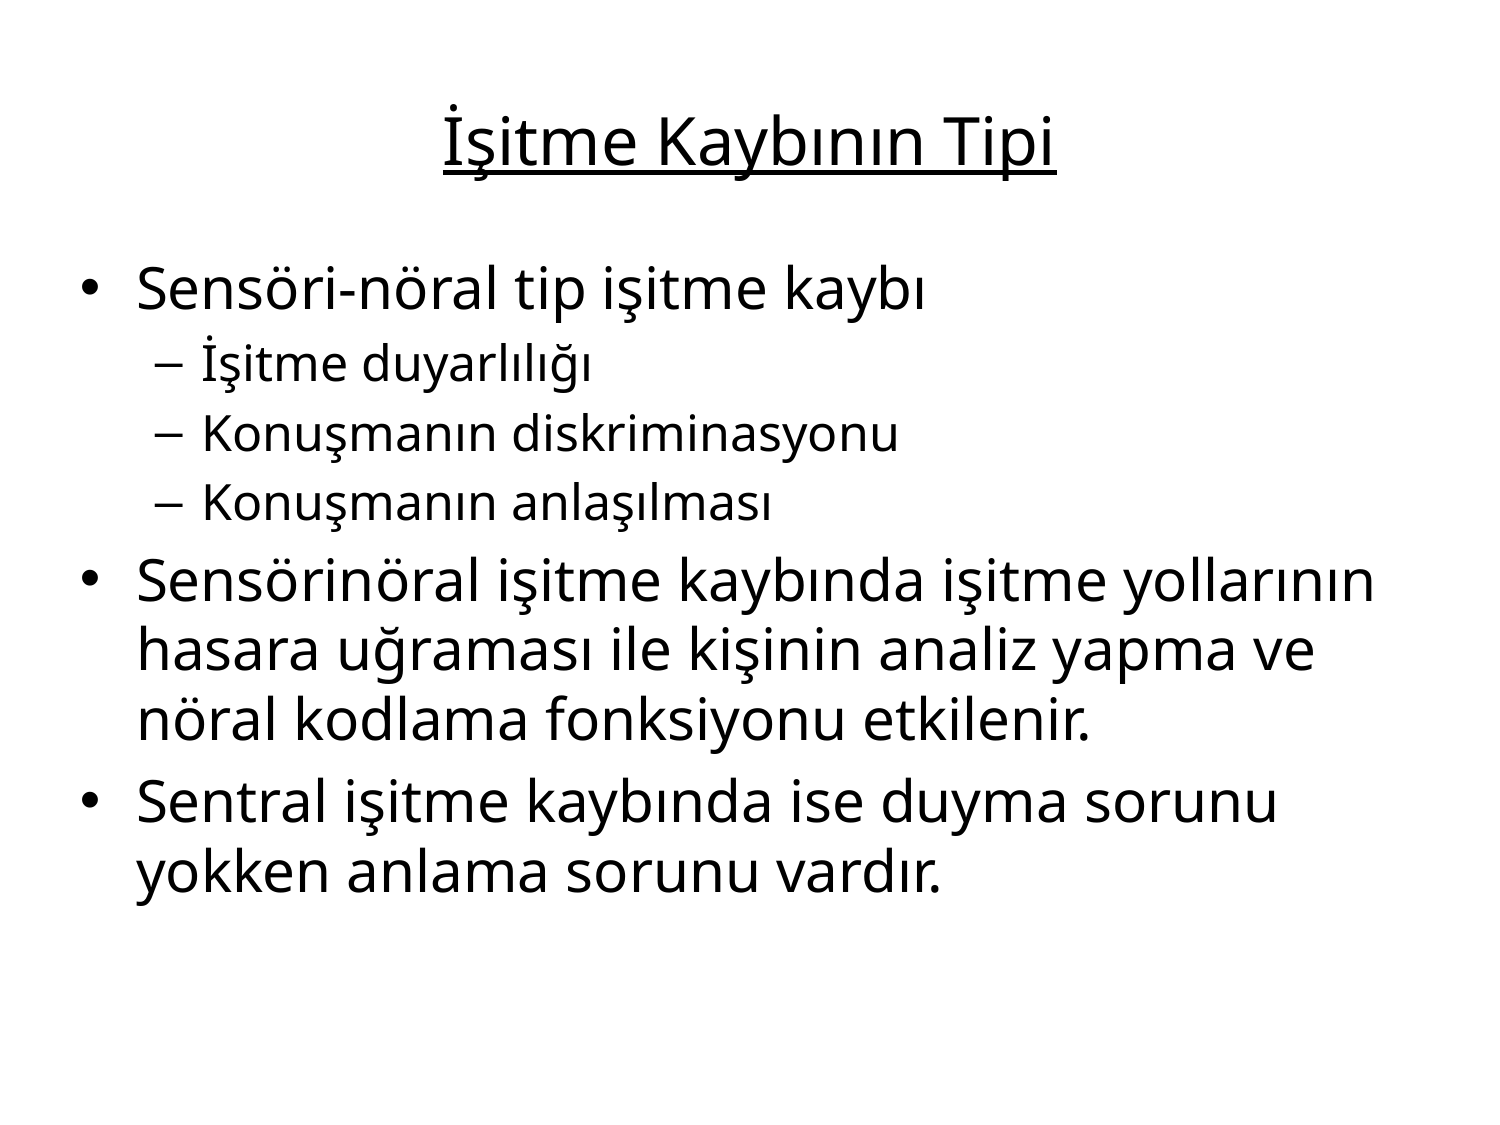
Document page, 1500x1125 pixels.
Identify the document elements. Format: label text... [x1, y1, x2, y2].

title İşitme Kaybının Tipi [75, 45, 1425, 233]
list Sensöri-nöral tip işitme kaybı İşitme duyarlılığı Konuşmanın diskriminasyonu Konuşmanın anlaşılması Sensörinöral işitme kaybında işitme yollarının hasara uğraması ile kişinin analiz yapma ve nöral kodlama fonksiyonu etkilenir. Sentral işitme kaybında ise duyma sorunu yokken anlama sorunu vardır. [64, 243, 1463, 1063]
